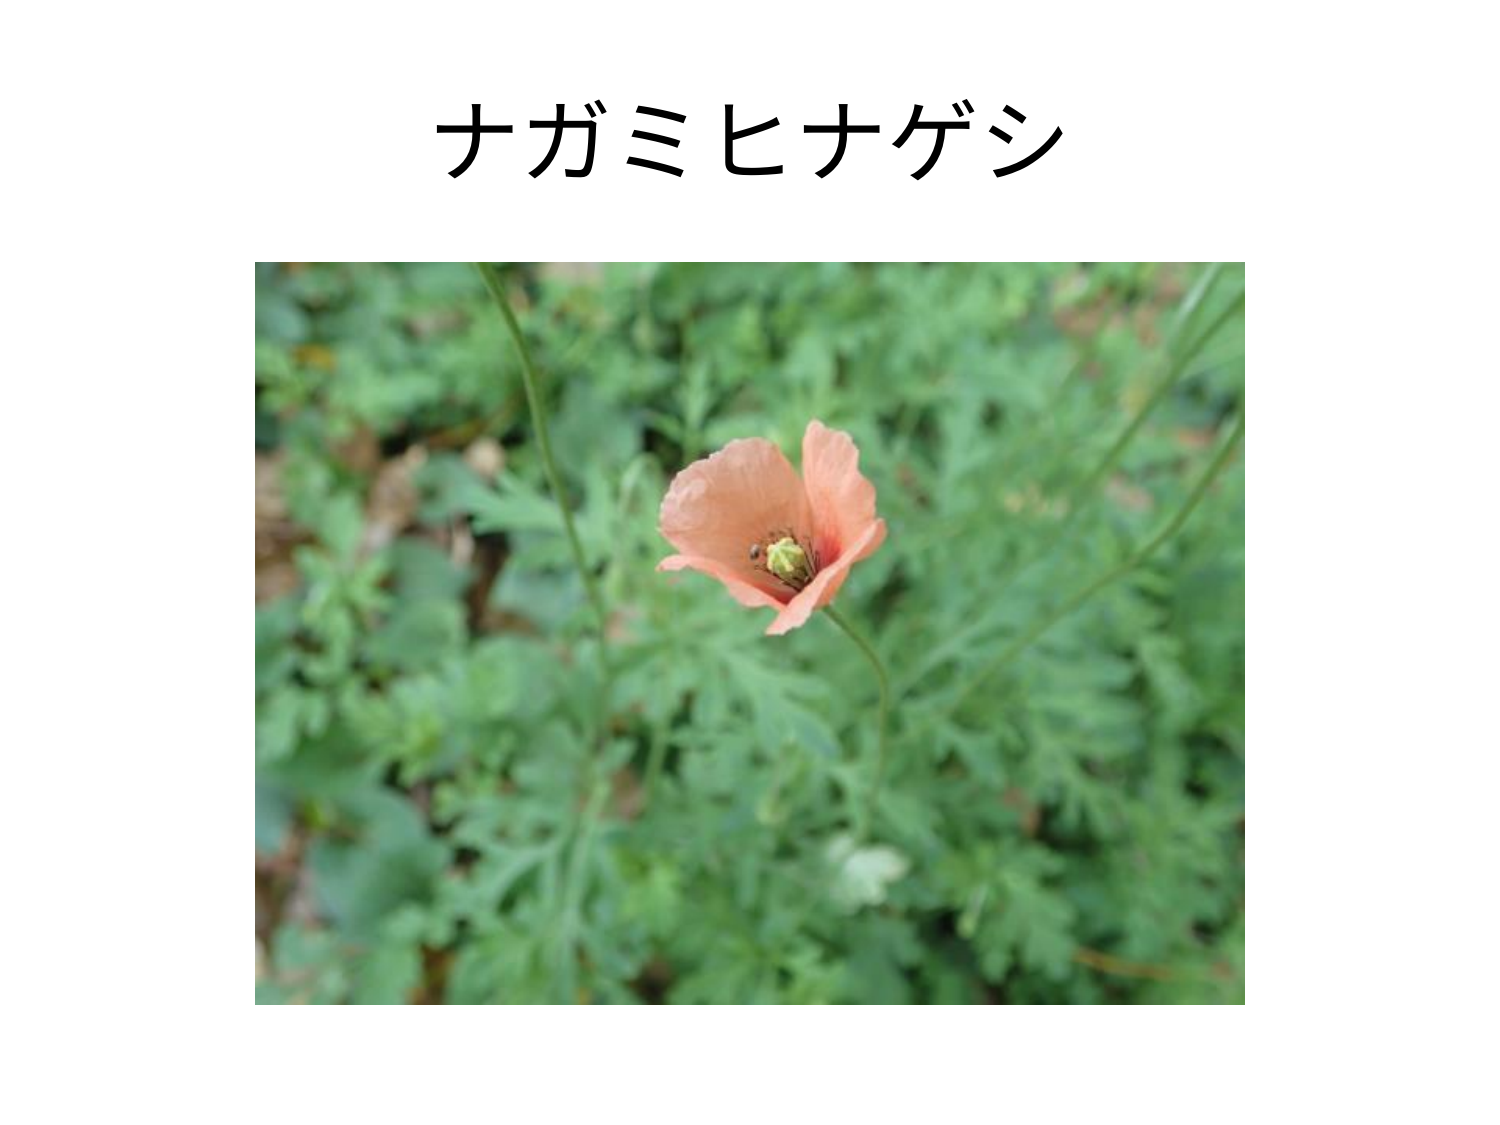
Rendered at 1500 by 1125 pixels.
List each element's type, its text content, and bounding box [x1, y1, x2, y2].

title ナガミヒナゲシ [75, 45, 1425, 233]
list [254, 262, 1246, 1006]
